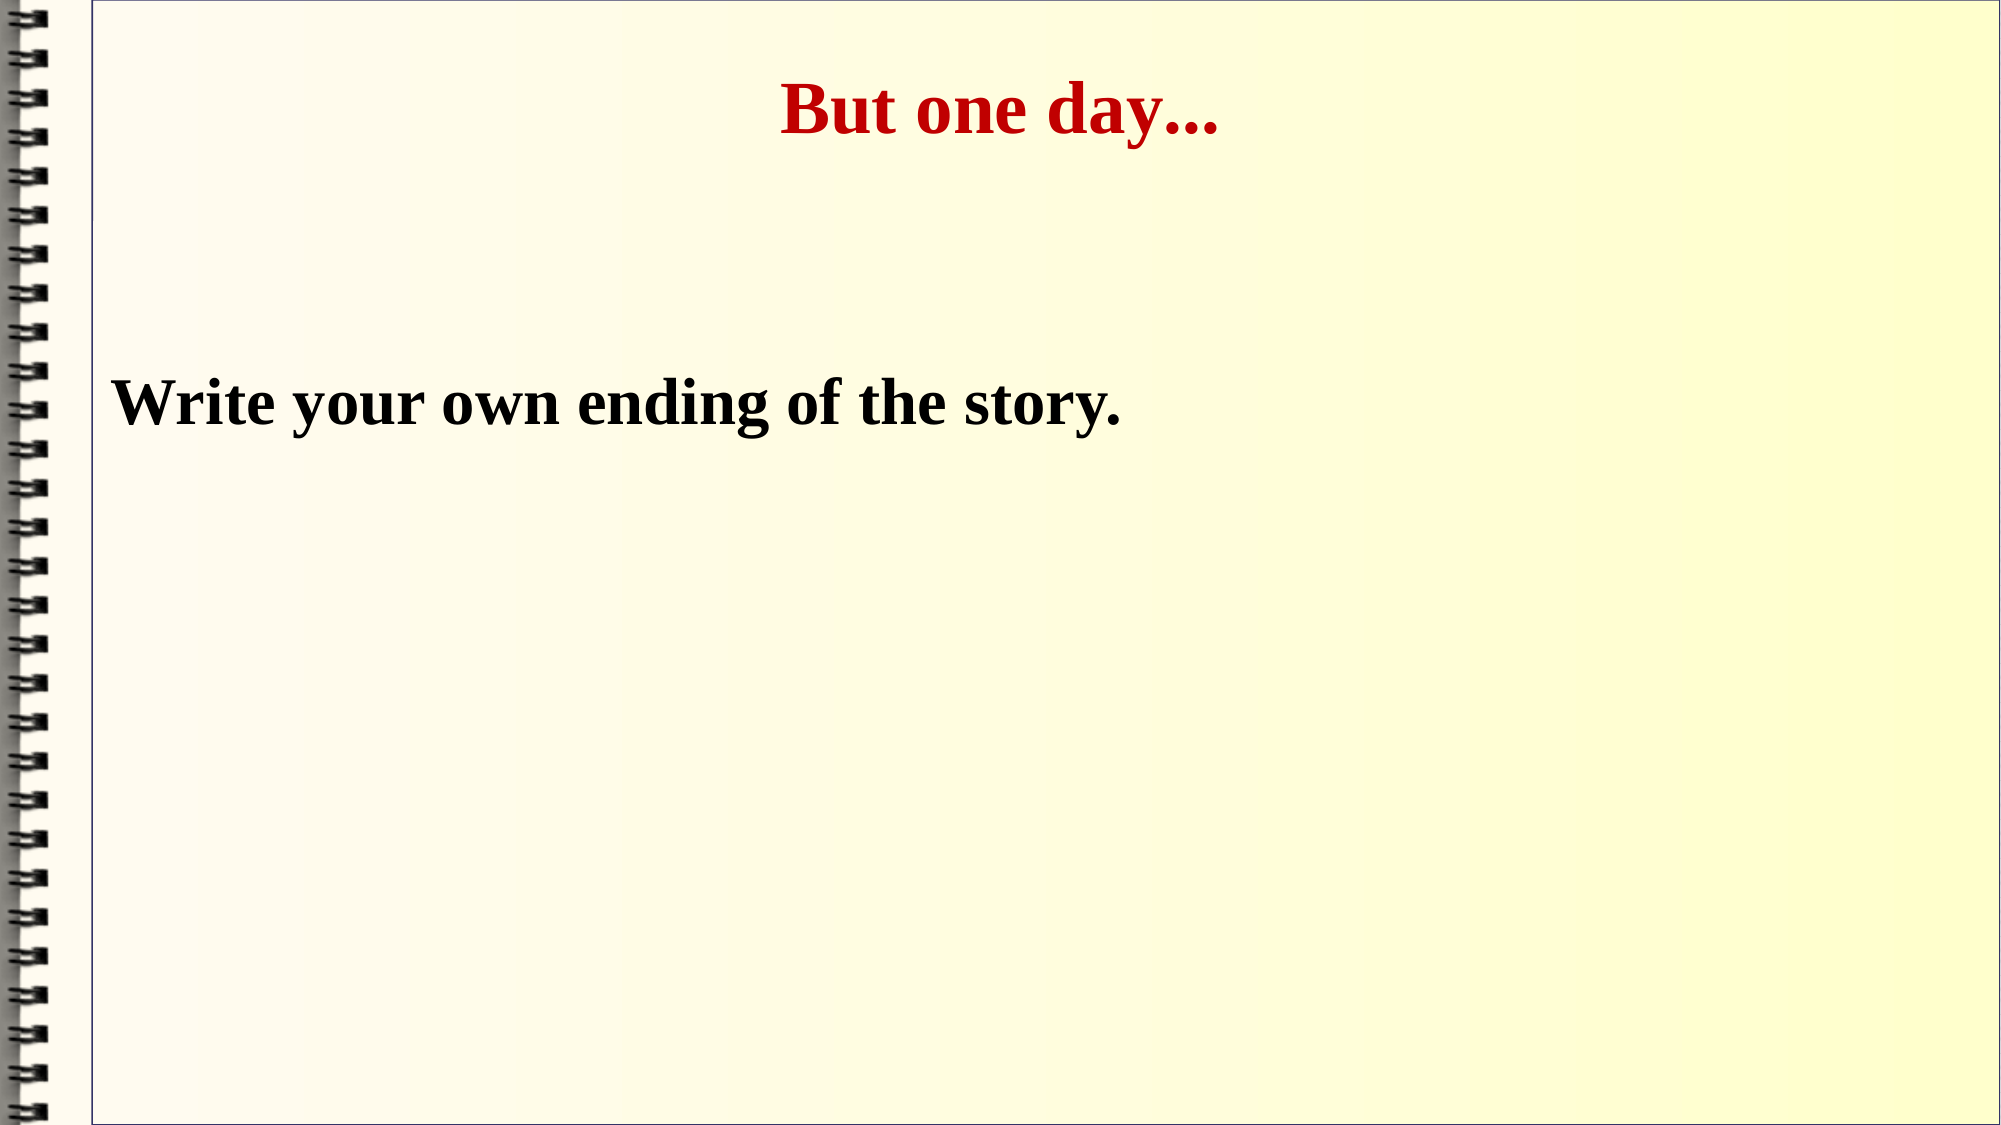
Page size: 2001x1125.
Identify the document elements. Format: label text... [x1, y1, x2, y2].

title But one day... [0, 0, 2000, 217]
picture [0, 217, 91, 1125]
list Write your own ending of the story. [110, 360, 1521, 998]
